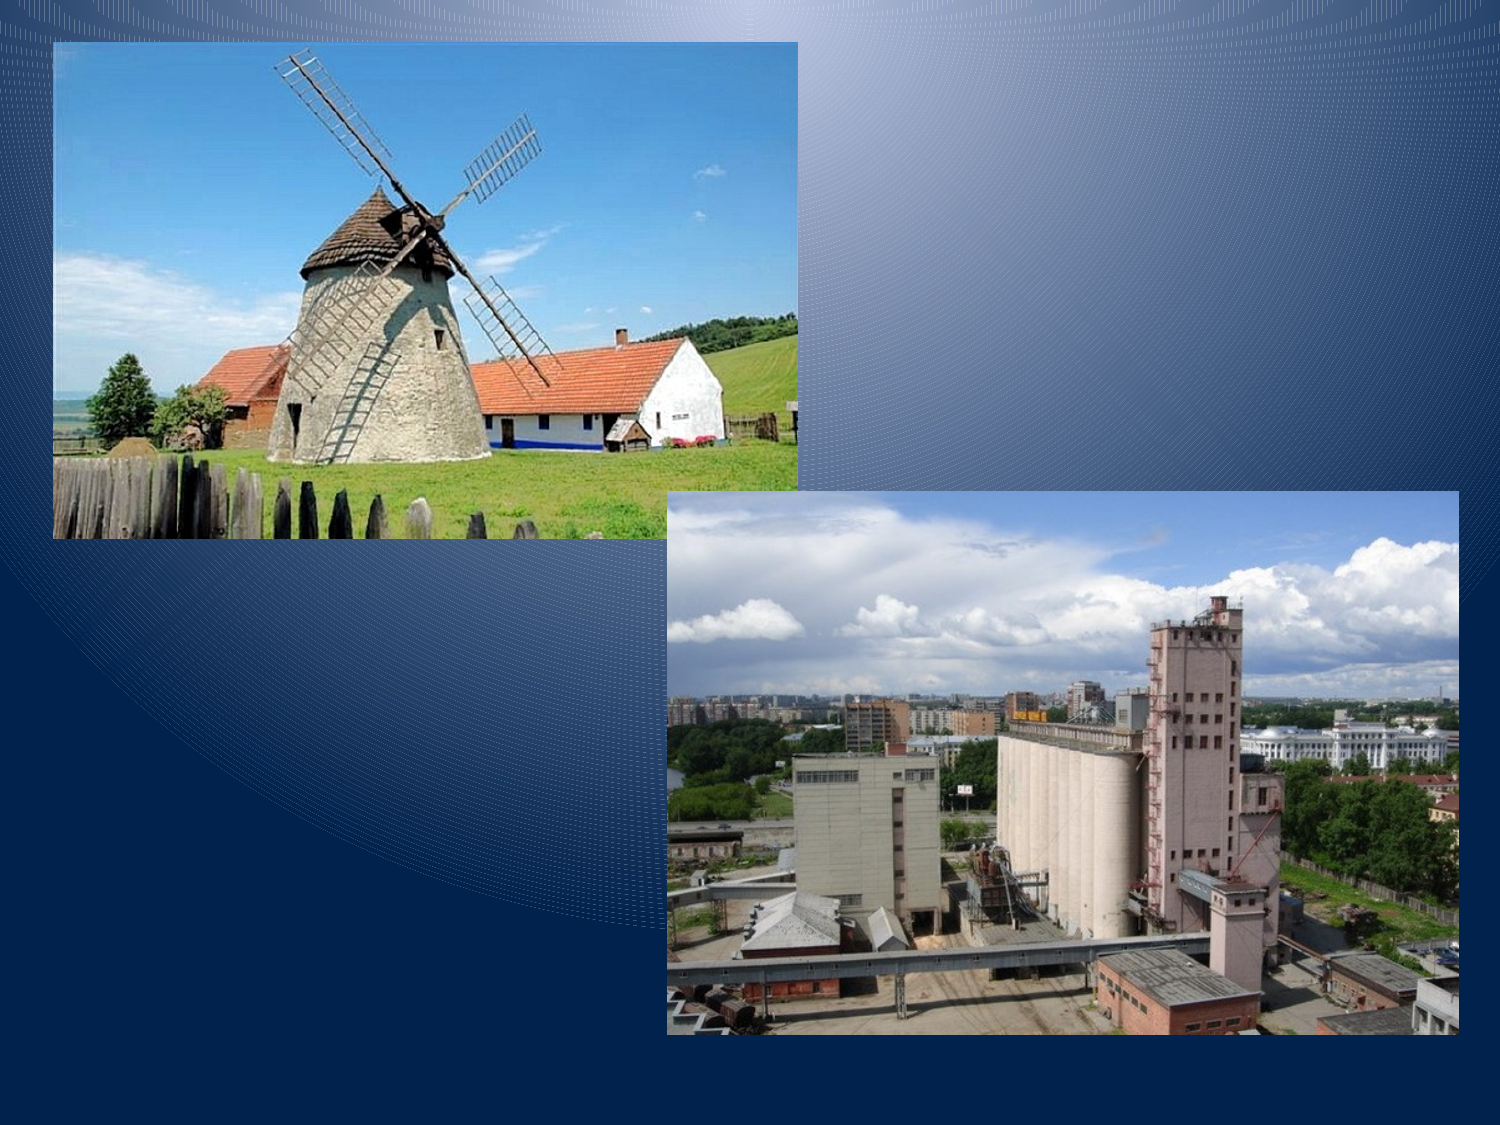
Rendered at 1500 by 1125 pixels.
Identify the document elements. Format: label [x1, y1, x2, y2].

list [52, 42, 798, 539]
picture [667, 491, 1459, 1036]
